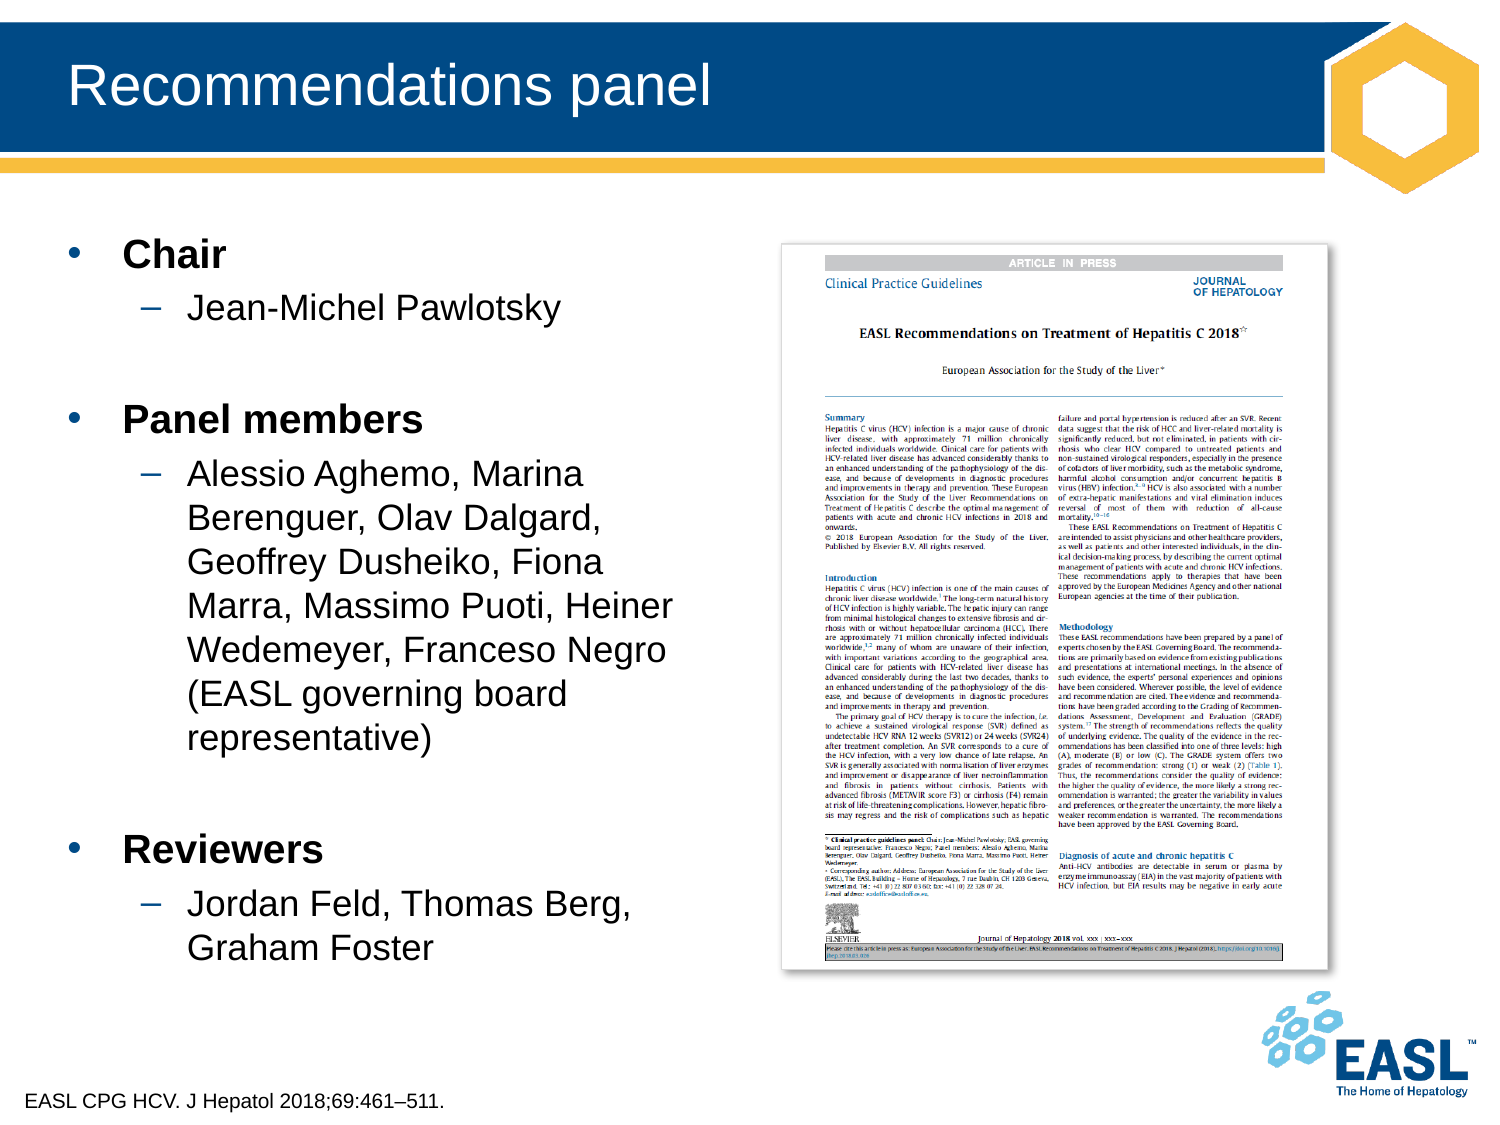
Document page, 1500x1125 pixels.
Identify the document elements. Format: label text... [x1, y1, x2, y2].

picture [0, 22, 1479, 194]
title Recommendations panel [52, 23, 1306, 150]
picture [781, 243, 1328, 970]
list EASL CPG HCV. J Hepatol 2018;69:461–511. [0, 1062, 1235, 1125]
picture [1257, 987, 1479, 1100]
list Chair Jean-Michel Pawlotsky Panel members Alessio Aghemo, Marina Berenguer, Olav Dalgard, Geoffrey Dusheiko, Fiona Marra, Massimo Puoti, Heiner Wedemeyer, Franceso Negro (EASL governing board representative) Reviewers Jordan Feld, Thomas Berg, Graham Foster [52, 219, 723, 979]
